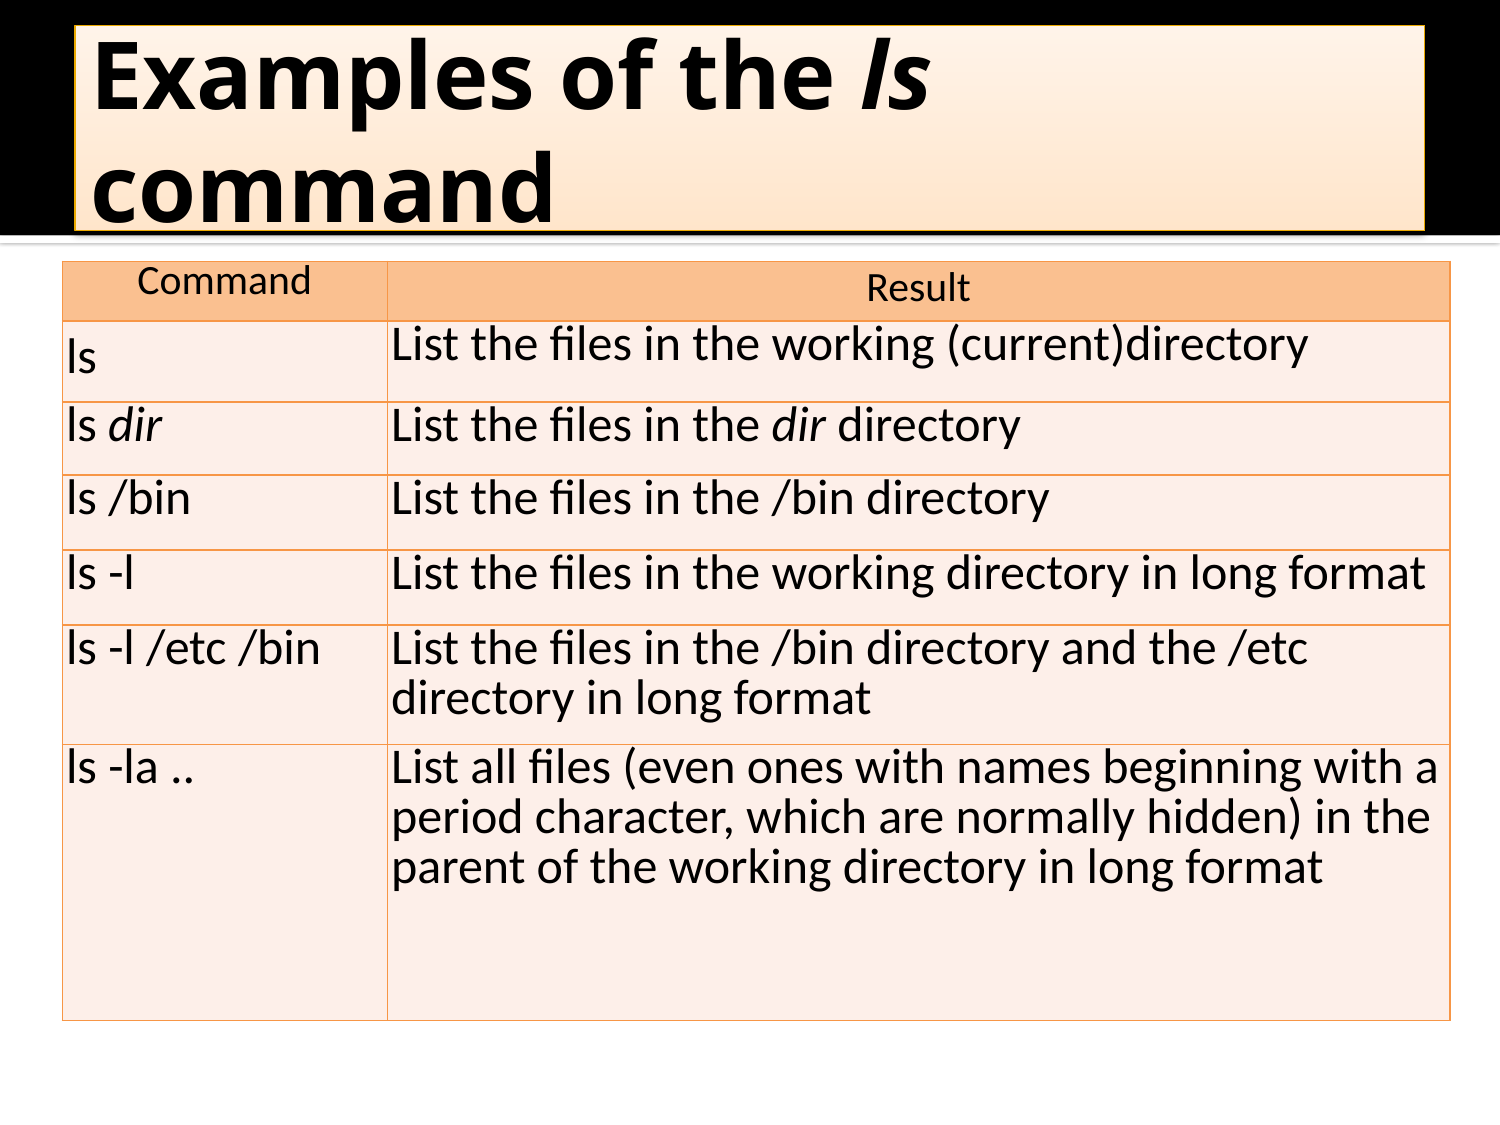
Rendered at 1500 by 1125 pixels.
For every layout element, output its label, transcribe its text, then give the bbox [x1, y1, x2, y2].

table_cell ls -l /etc /bin [63, 626, 387, 744]
table_cell List the files in the /bin directory and the /etc directory in long format [388, 626, 1449, 744]
table_cell ls [63, 322, 387, 401]
table_cell ls -la .. [63, 745, 387, 1020]
table_cell List the files in the working directory in long format [388, 551, 1449, 624]
table_header Command [63, 262, 387, 320]
title Examples of the ls command [74, 25, 1425, 231]
table_cell ls dir [63, 403, 387, 474]
table_cell List all files (even ones with names beginning with a period character, which are normally hidden) in the parent of the working directory in long format [388, 745, 1449, 1020]
table_cell List the files in the working (current)directory [388, 322, 1449, 401]
table_cell ls -l [63, 551, 387, 624]
table_cell ls /bin [63, 476, 387, 549]
table_cell List the files in the /bin directory [388, 476, 1449, 549]
table_cell List the files in the dir directory [388, 403, 1449, 474]
table_header Result [388, 262, 1449, 320]
